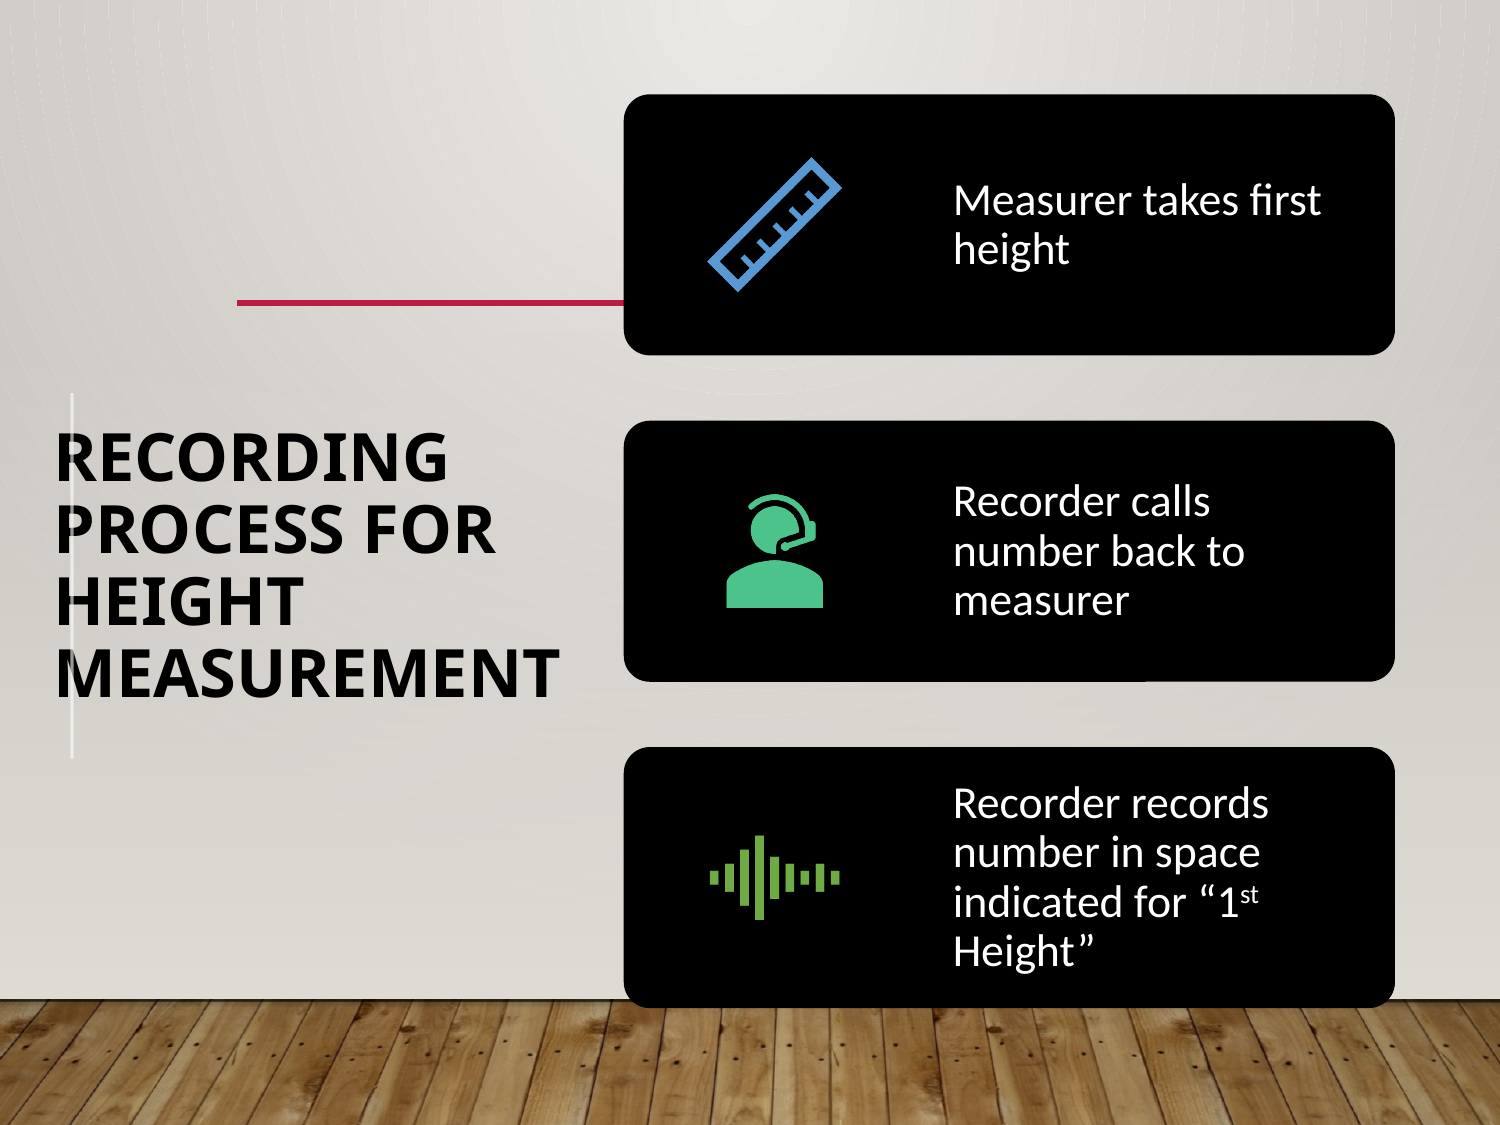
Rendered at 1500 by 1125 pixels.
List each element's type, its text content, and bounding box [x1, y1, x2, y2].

title Recording Process for Height Measurement [38, 116, 624, 1020]
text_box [623, 93, 1396, 1009]
picture [0, 999, 1500, 1125]
